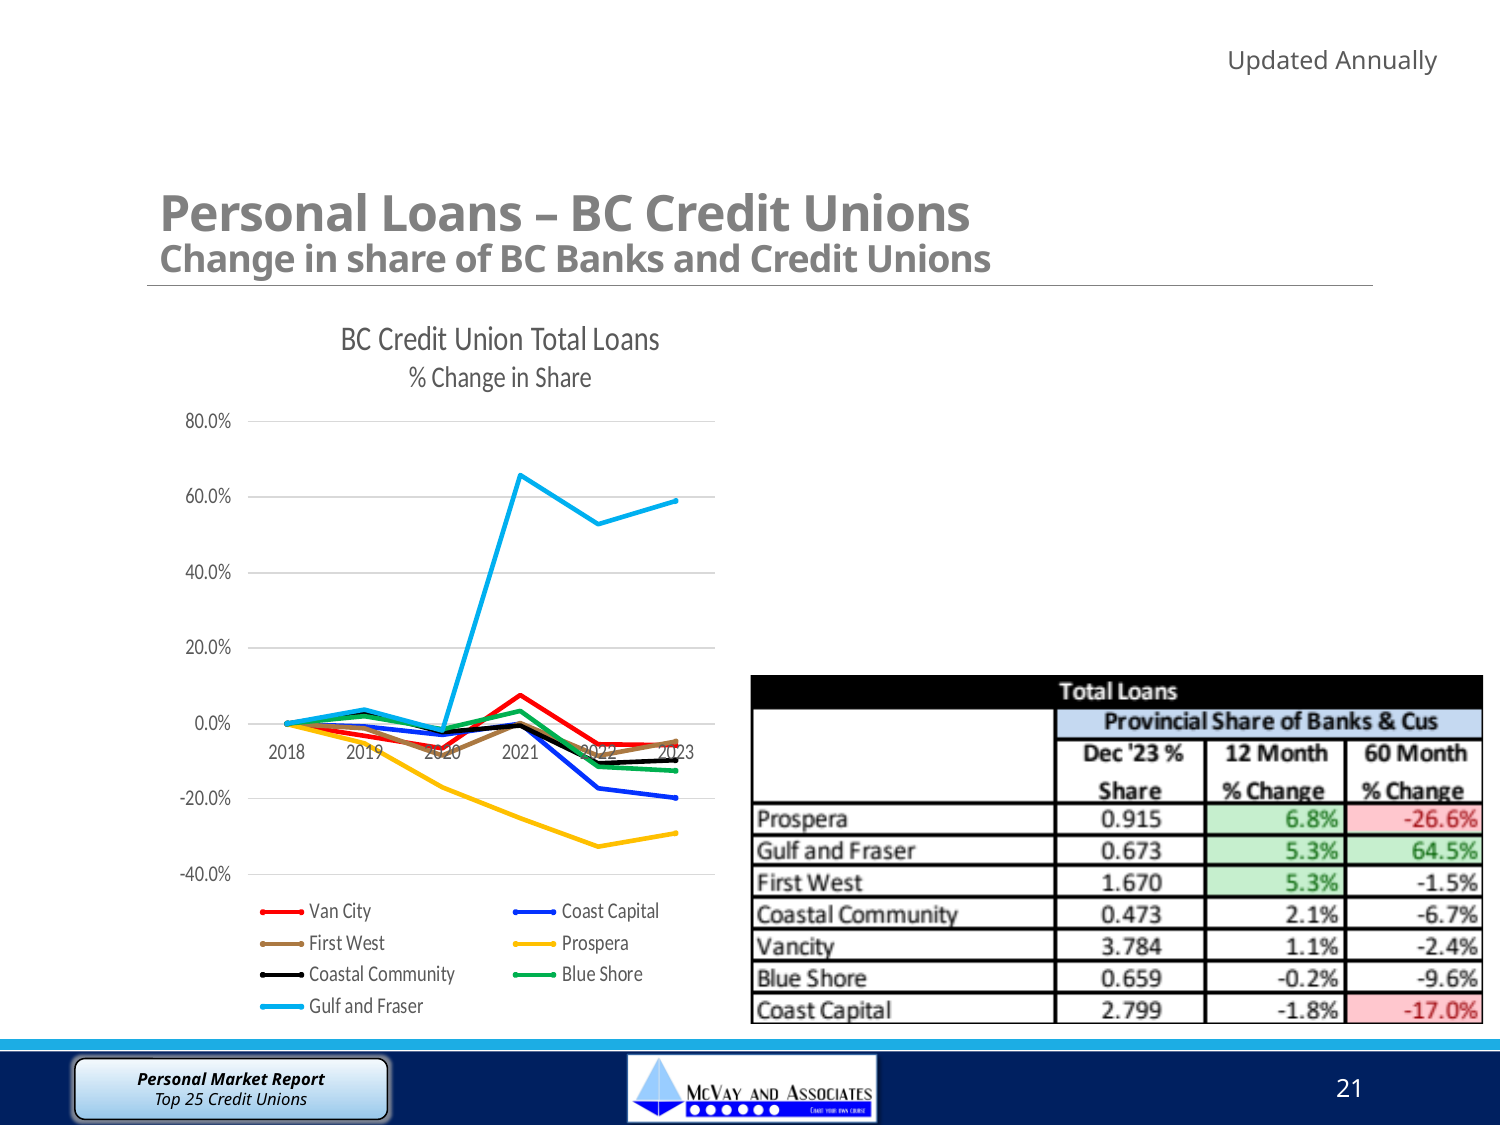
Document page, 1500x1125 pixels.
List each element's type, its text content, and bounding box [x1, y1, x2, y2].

title Personal Loans – BC Credit Unions Change in share of BC Banks and Credit Unions [144, 87, 1457, 288]
text_box Updated Annually [1212, 37, 1453, 83]
picture [749, 674, 1484, 1024]
slide_number 21 [1218, 1059, 1380, 1120]
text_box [174, 297, 826, 1024]
